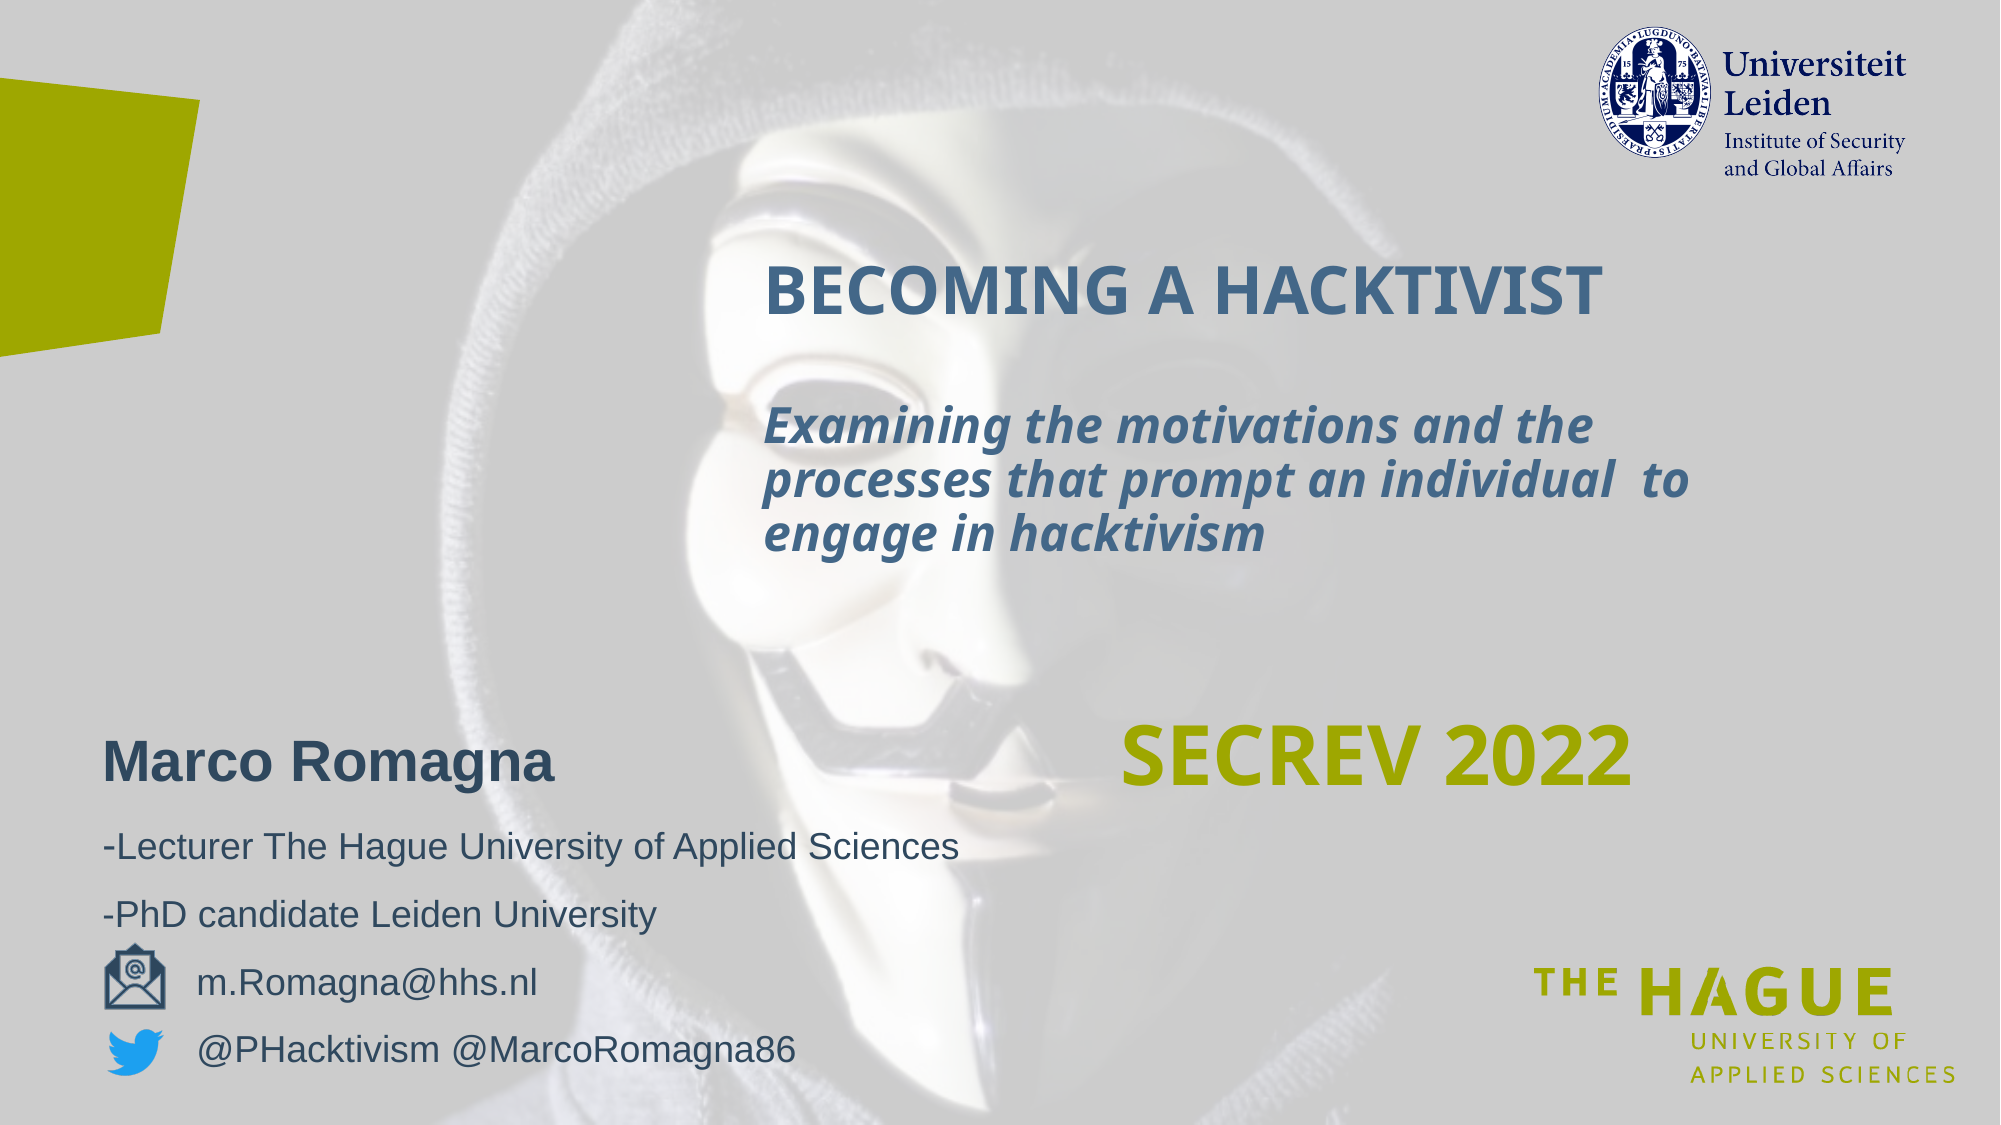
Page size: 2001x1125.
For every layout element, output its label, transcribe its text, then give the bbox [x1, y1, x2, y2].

picture [1555, 0, 1950, 202]
text_box SECREV 2022 [1120, 706, 1771, 804]
picture [1507, 940, 1981, 1109]
title Marco Romagna -Lecturer The Hague University of Applied Sciences -PhD candidate Leiden University m.Romagna@hhs.nl @PHacktivism @MarcoRomagna86 [102, 685, 977, 1071]
text_box BECOMING A HACKTIVIST Examining the motivations and the processes that prompt an individual to engage in hacktivism [763, 250, 1780, 563]
picture [90, 940, 181, 1098]
